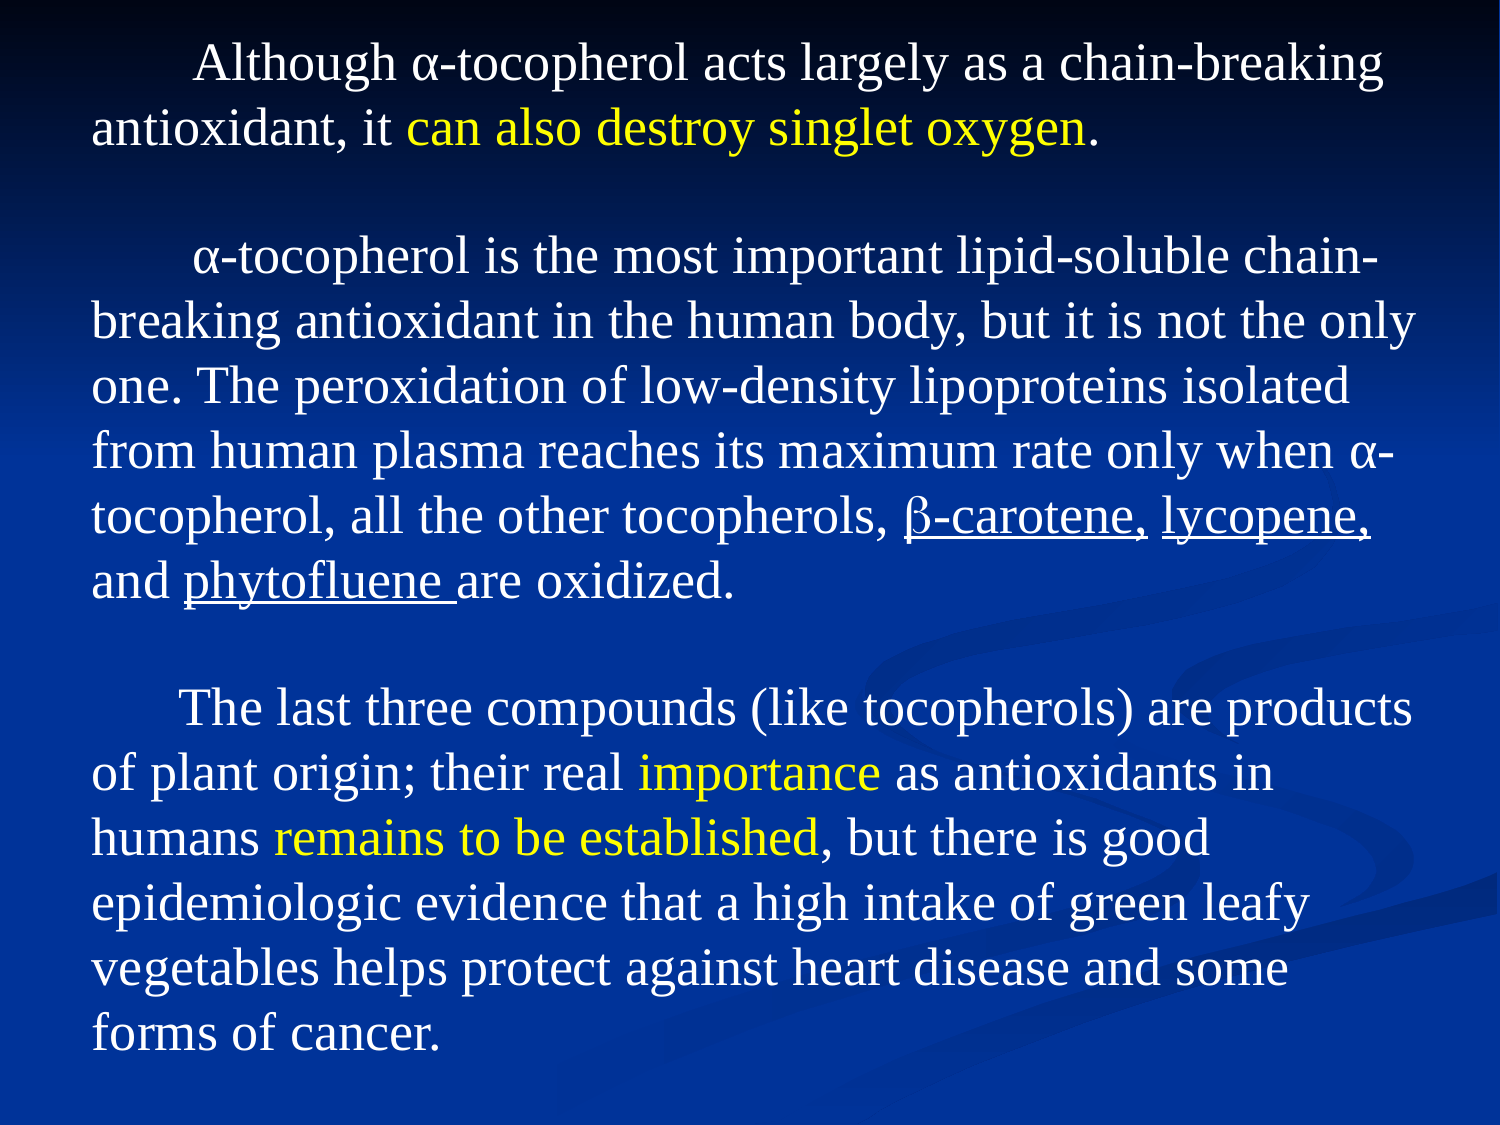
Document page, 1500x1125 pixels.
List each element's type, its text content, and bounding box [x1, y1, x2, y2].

list Although α-tocopherol acts largely as a chain-breaking antioxidant, it can also destroy singlet oxygen. α-tocopherol is the most important lipid-soluble chain-breaking antioxidant in the human body, but it is not the only one. The peroxidation of low-density lipoproteins isolated from human plasma reaches its maximum rate only when α-tocopherol, all the other tocopherols, -carotene, lycopene, and phytofluene are oxidized. The last three compounds (like tocopherols) are products of plant origin; their real importance as antioxidants in humans remains to be established, but there is good epidemiologic evidence that a high intake of green leafy vegetables helps protect against heart disease and some forms of cancer. [76, 18, 1436, 1071]
